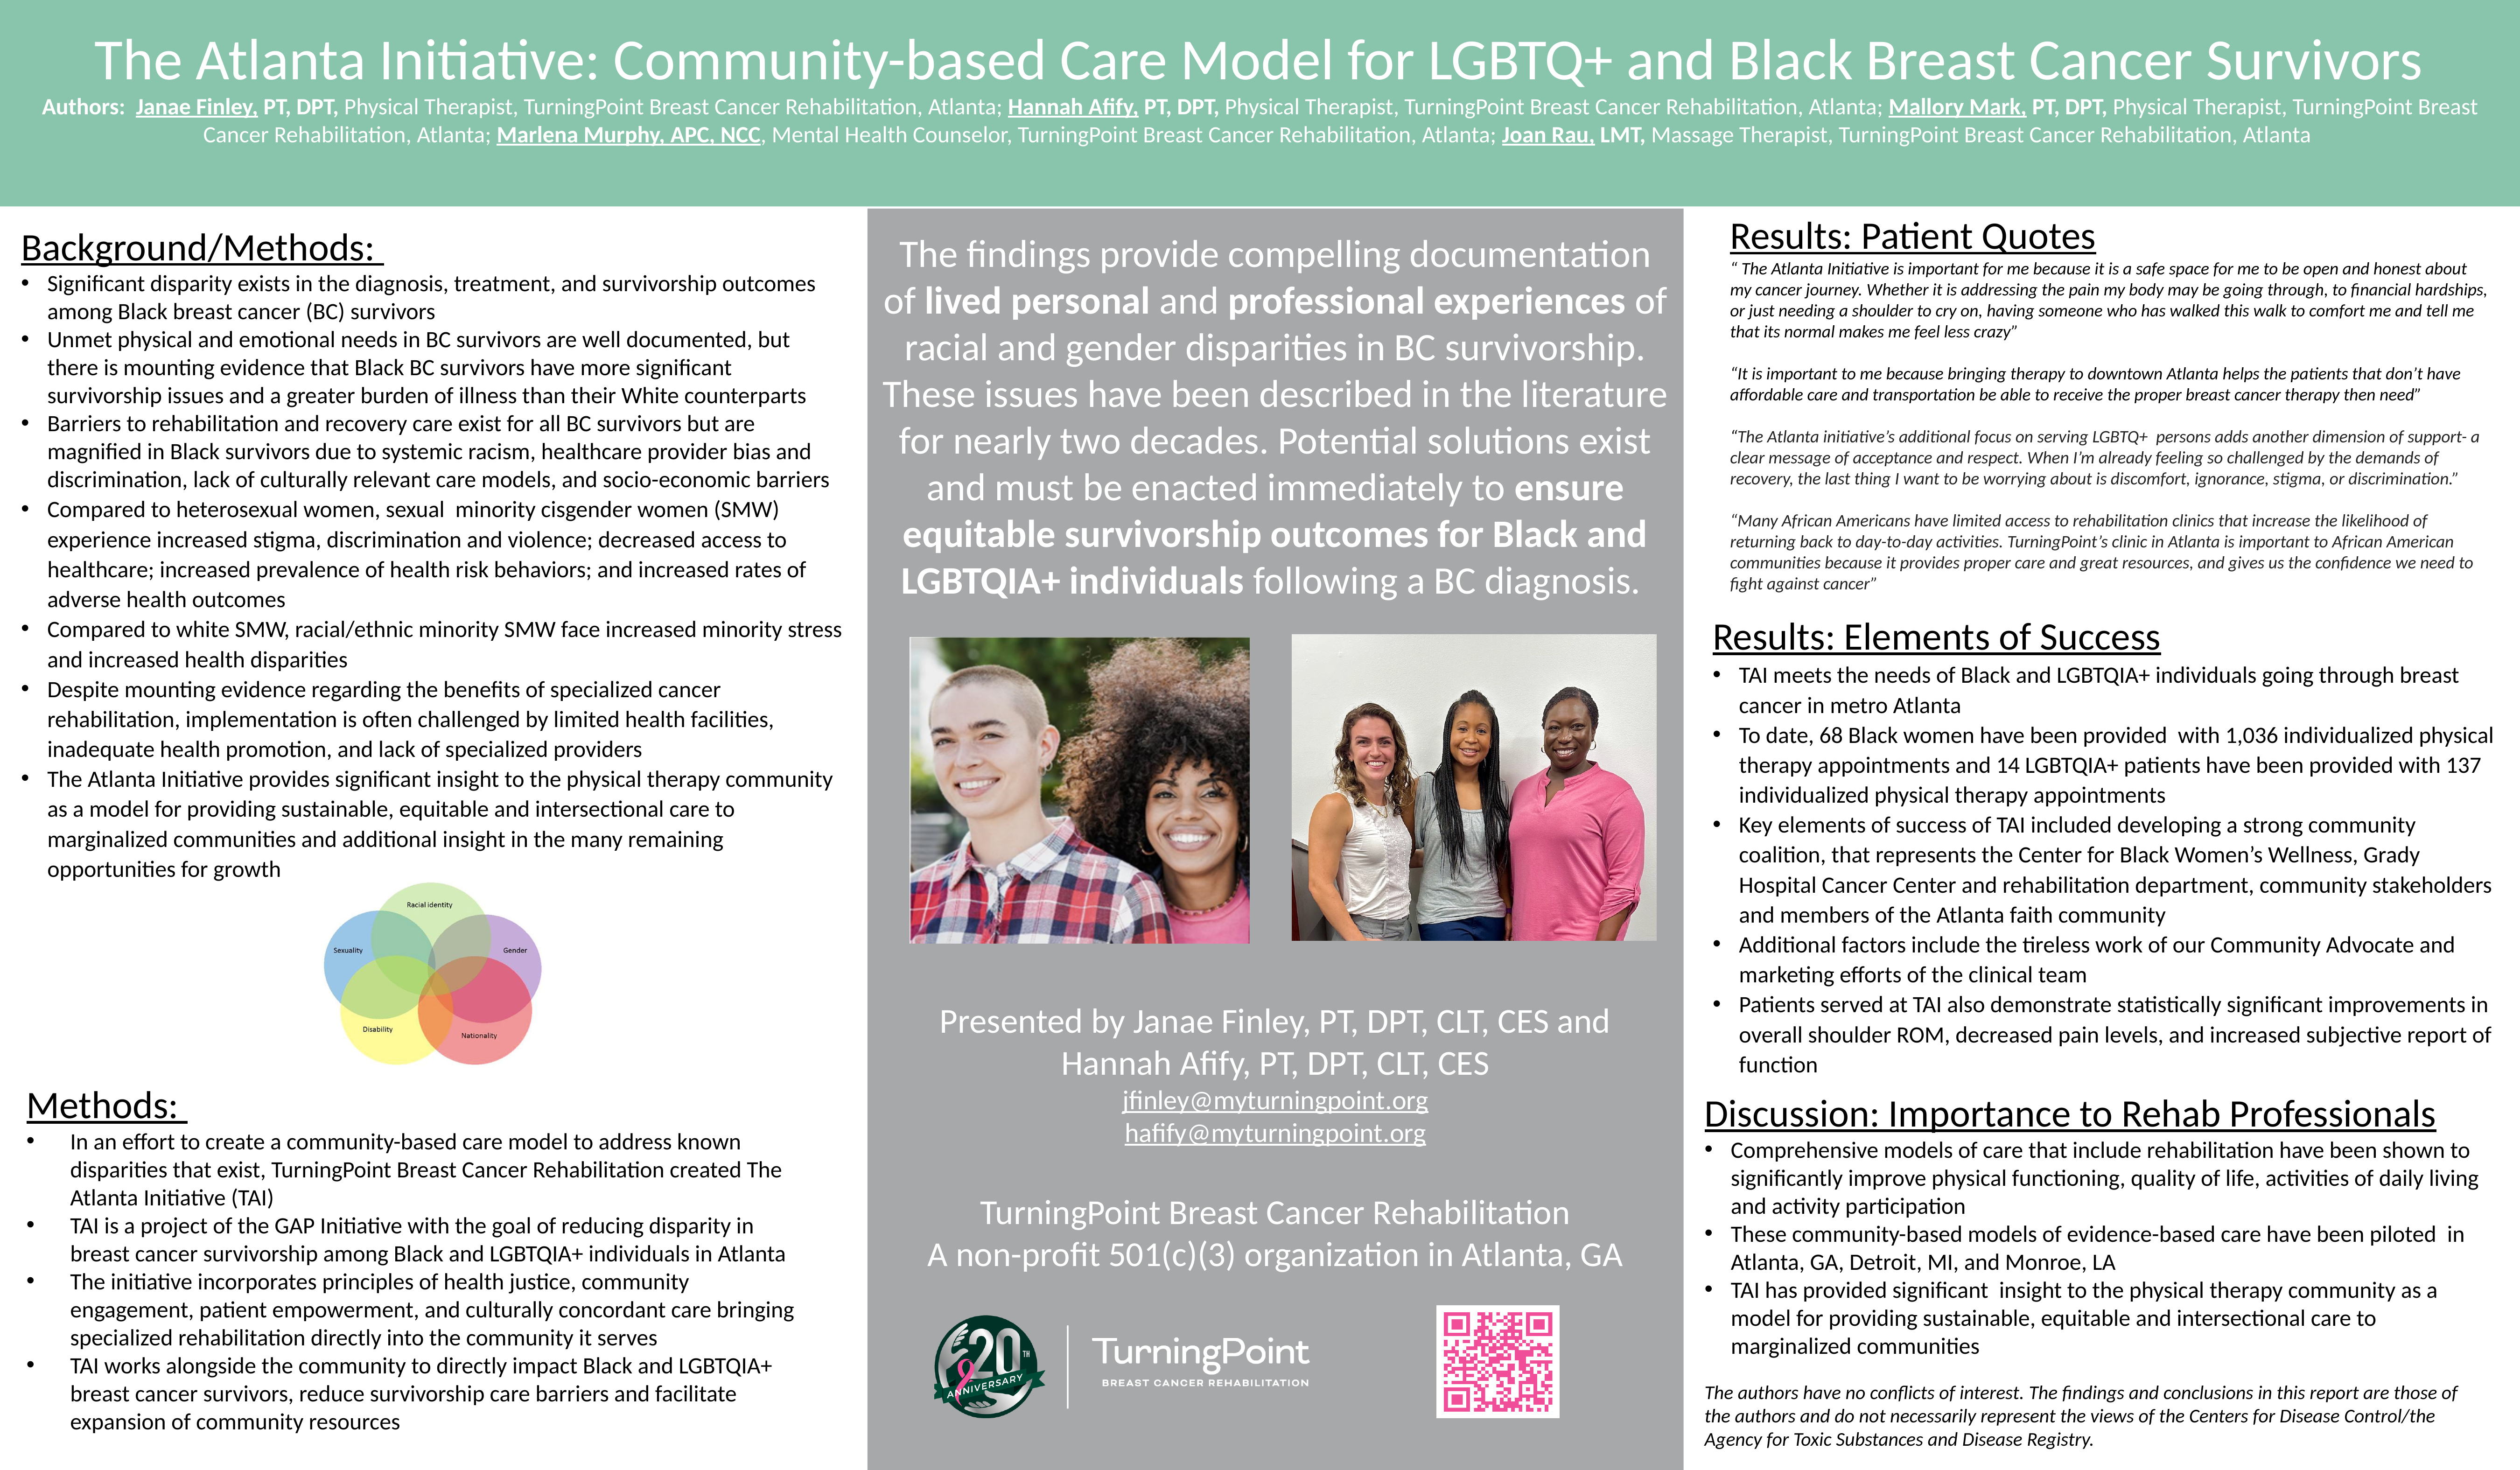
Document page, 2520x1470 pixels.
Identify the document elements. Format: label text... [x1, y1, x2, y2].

text_box The Atlanta Initiative: Community-based Care Model for LGBTQ+ and Black Breast Cancer Survivors Authors: Janae Finley, PT, DPT, Physical Therapist, TurningPoint Breast Cancer Rehabilitation, Atlanta; Hannah Afify, PT, DPT, Physical Therapist, TurningPoint Breast Cancer Rehabilitation, Atlanta; Mallory Mark, PT, DPT, Physical Therapist, TurningPoint Breast Cancer Rehabilitation, Atlanta; Marlena Murphy, APC, NCC, Mental Health Counselor, TurningPoint Breast Cancer Rehabilitation, Atlanta; Joan Rau, LMT, Massage Therapist, TurningPoint Breast Cancer Rehabilitation, Atlanta [0, 0, 2520, 207]
text_box Background/Methods: Significant disparity exists in the diagnosis, treatment, and survivorship outcomes among Black breast cancer (BC) survivors Unmet physical and emotional needs in BC survivors are well documented, but there is mounting evidence that Black BC survivors have more significant survivorship issues and a greater burden of illness than their White counterparts Barriers to rehabilitation and recovery care exist for all BC survivors but are magnified in Black survivors due to systemic racism, healthcare provider bias and discrimination, lack of culturally relevant care models, and socio-economic barriers Compared to heterosexual women, sexual minority cisgender women (SMW) experience increased stigma, discrimination and violence; decreased access to healthcare; increased prevalence of health risk behaviors; and increased rates of adverse health outcomes Compared to white SMW, racial/ethnic minority SMW face increased minority stress and increased health disparities Despite mounting evidence regarding the benefits of specialized cancer rehabilitation, implementation is often challenged by limited health facilities, inadequate health promotion, and lack of specialized providers The Atlanta Initiative provides significant insight to the physical therapy community as a model for providing sustainable, equitable and intersectional care to marginalized communities and additional insight in the many remaining opportunities for growth [0, 218, 868, 923]
picture [934, 1315, 1313, 1418]
text_box Discussion: Importance to Rehab Professionals ​Comprehensive models of care that include rehabilitation have been shown to significantly improve physical functioning, quality of life, activities of daily living and activity participation These community-based models of evidence-based care have been piloted in Atlanta, GA, Detroit, MI, and Monroe, LA TAI has provided significant insight to the physical therapy community as a model for providing sustainable, equitable and intersectional care to marginalized communities The authors have no conflicts of interest. The findings and conclusions in this report are those of the authors and do not necessarily represent the views of the Centers for Disease Control/the Agency for Toxic Substances and Disease Registry. [1683, 1084, 2507, 1470]
picture [910, 637, 1250, 944]
text_box Results: Patient Quotes “ The Atlanta Initiative is important for me because it is a safe space for me to be open and honest about my cancer journey. Whether it is addressing the pain my body may be going through, to financial hardships, or just needing a shoulder to cry on, having someone who has walked this walk to comfort me and tell me that its normal makes me feel less crazy” “It is important to me because bringing therapy to downtown Atlanta helps the patients that don’t have affordable care and transportation be able to receive the proper breast cancer therapy then need” “The Atlanta initiative’s additional focus on serving LGBTQ+ persons adds another dimension of support- a clear message of acceptance and respect. When I’m already feeling so challenged by the demands of recovery, the last thing I want to be worrying about is discomfort, ignorance, stigma, or discrimination.” “Many African Americans have limited access to rehabilitation clinics that increase the likelihood of returning back to day-to-day activities. TurningPoint’s clinic in Atlanta is important to African American communities because it provides proper care and great resources, and gives us the confidence we need to fight against cancer” [1709, 207, 2512, 913]
text_box Results: Elements of Success TAI meets the needs of Black and LGBTQIA+ individuals going through breast cancer in metro Atlanta To date, 68 Black women have been provided with 1,036 individualized physical therapy appointments and 14 LGBTQIA+ patients have been provided with 137 individualized physical therapy appointments Key elements of success of TAI included developing a strong community coalition, that represents the Center for Black Women’s Wellness, Grady Hospital Cancer Center and rehabilitation department, community stakeholders and members of the Atlanta faith community Additional factors include the tireless work of our Community Advocate and marketing efforts of the clinical team Patients served at TAI also demonstrate statistically significant improvements in overall shoulder ROM, decreased pain levels, and increased subjective report of function [1706, 604, 2507, 1141]
text_box Methods: In an effort to create a community-based care model to address known disparities that exist, TurningPoint Breast Cancer Rehabilitation created The Atlanta Initiative (TAI) TAI is a project of the GAP Initiative with the goal of reducing disparity in breast cancer survivorship among Black and LGBTQIA+ individuals in Atlanta The initiative incorporates principles of health justice, community engagement, patient empowerment, and culturally concordant care bringing specialized rehabilitation directly into the community it serves TAI works alongside the community to directly impact Black and LGBTQIA+ breast cancer survivors, reduce survivorship care barriers and facilitate expansion of community resources [5, 1076, 838, 1456]
picture [1436, 1305, 1560, 1418]
picture [314, 882, 553, 1066]
picture [1292, 634, 1657, 941]
text_box The findings provide compelling documentation of lived personal and professional experiences of racial and gender disparities in BC survivorship. These issues have been described in the literature for nearly two decades. Potential solutions exist and must be enacted immediately to ensure equitable survivorship outcomes for Black and LGBTQIA+ individuals following a BC diagnosis. Presented by Janae Finley, PT, DPT, CLT, CES and Hannah Afify, PT, DPT, CLT, CES jfinley@myturningpoint.org hafify@myturningpoint.org TurningPoint Breast Cancer Rehabilitation A non-profit 501(c)(3) organization in Atlanta, GA [867, 208, 1684, 1470]
